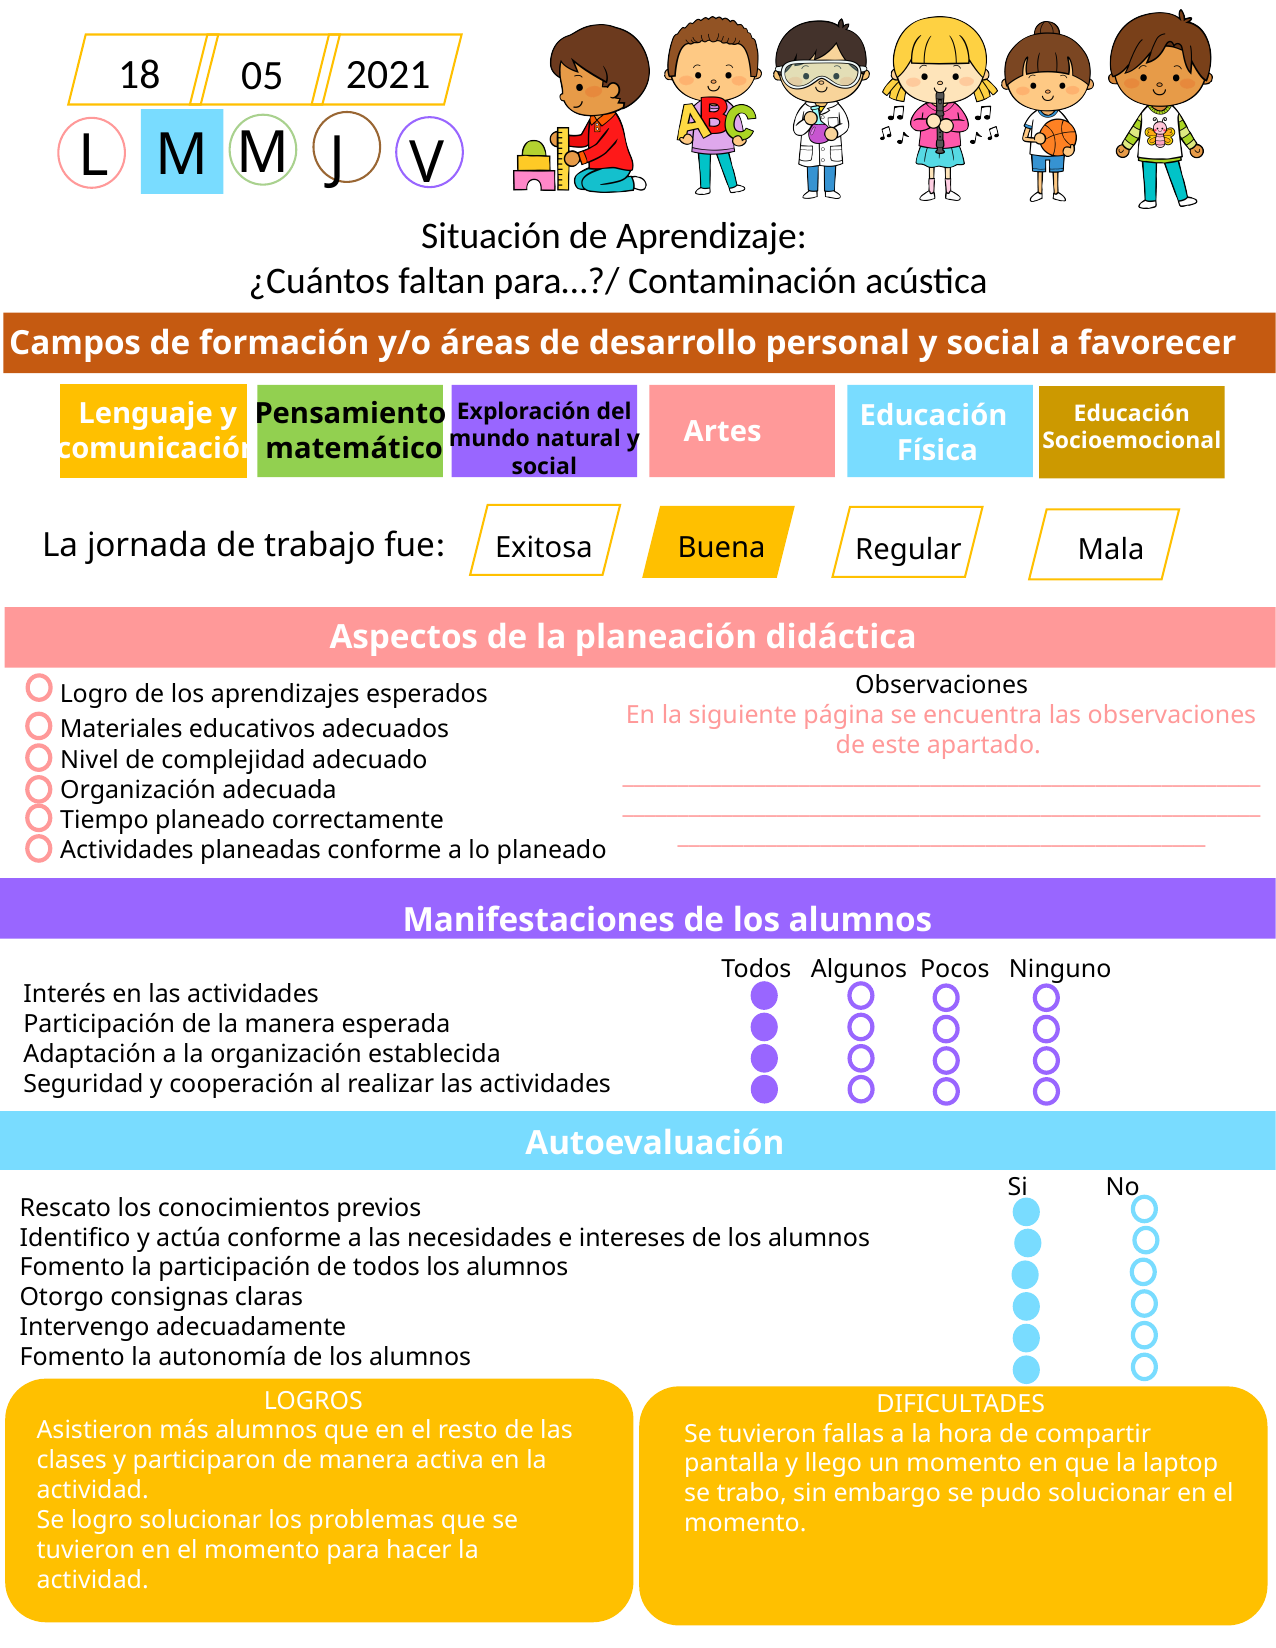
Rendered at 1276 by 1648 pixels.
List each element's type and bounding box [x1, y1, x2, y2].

picture [1108, 9, 1213, 209]
text_box [0, 16, 1276, 1626]
